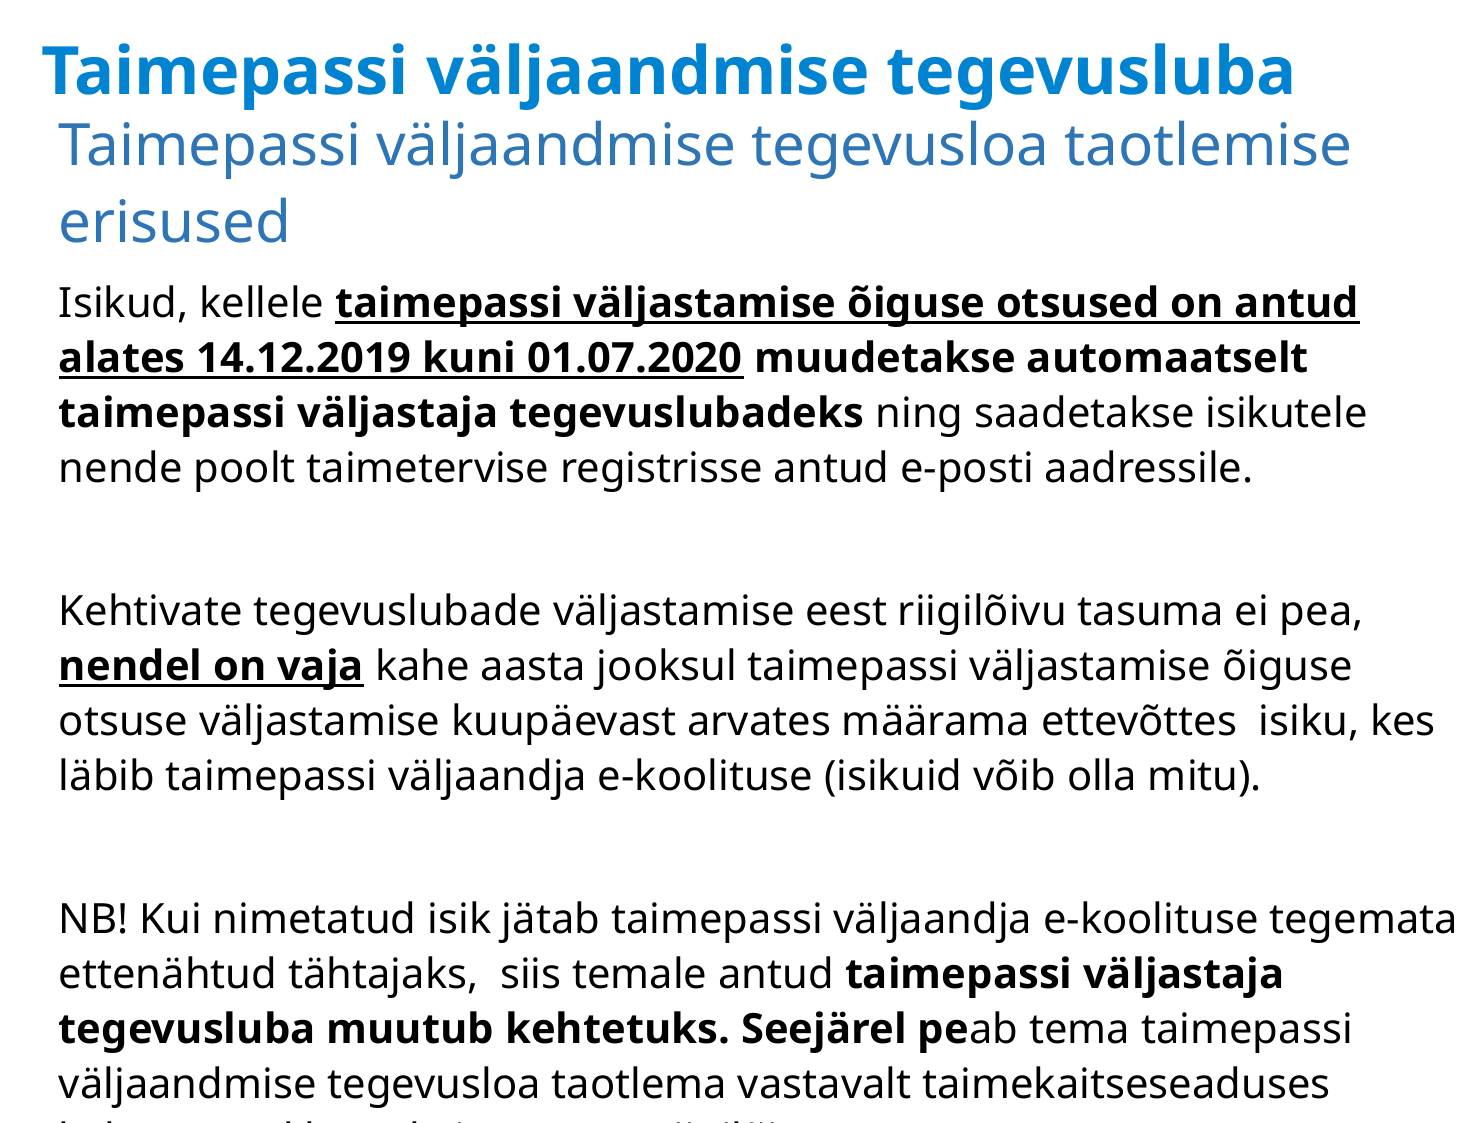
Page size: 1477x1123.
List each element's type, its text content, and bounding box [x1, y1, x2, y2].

list Taimepassi väljaandmise tegevusloa taotlemise erisused Isikud, kellele taimepassi väljastamise õiguse otsused on antud alates 14.12.2019 kuni 01.07.2020 muudetakse automaatselt taimepassi väljastaja tegevuslubadeks ning saadetakse isikutele nende poolt taimetervise registrisse antud e-posti aadressile. Kehtivate tegevuslubade väljastamise eest riigilõivu tasuma ei pea, nendel on vaja kahe aasta jooksul taimepassi väljastamise õiguse otsuse väljastamise kuupäevast arvates määrama ettevõttes isiku, kes läbib taimepassi väljaandja e-koolituse (isikuid võib olla mitu). NB! Kui nimetatud isik jätab taimepassi väljaandja e-koolituse tegemata ettenähtud tähtajaks, siis temale antud taimepassi väljastaja tegevusluba muutub kehtetuks. Seejärel peab tema taimepassi väljaandmise tegevusloa taotlema vastavalt taimekaitseseaduses kehtestatud korrale ja tasuma riigilõivu. [41, 100, 1459, 1105]
title Taimepassi väljaandmise tegevusluba [41, 29, 1341, 100]
